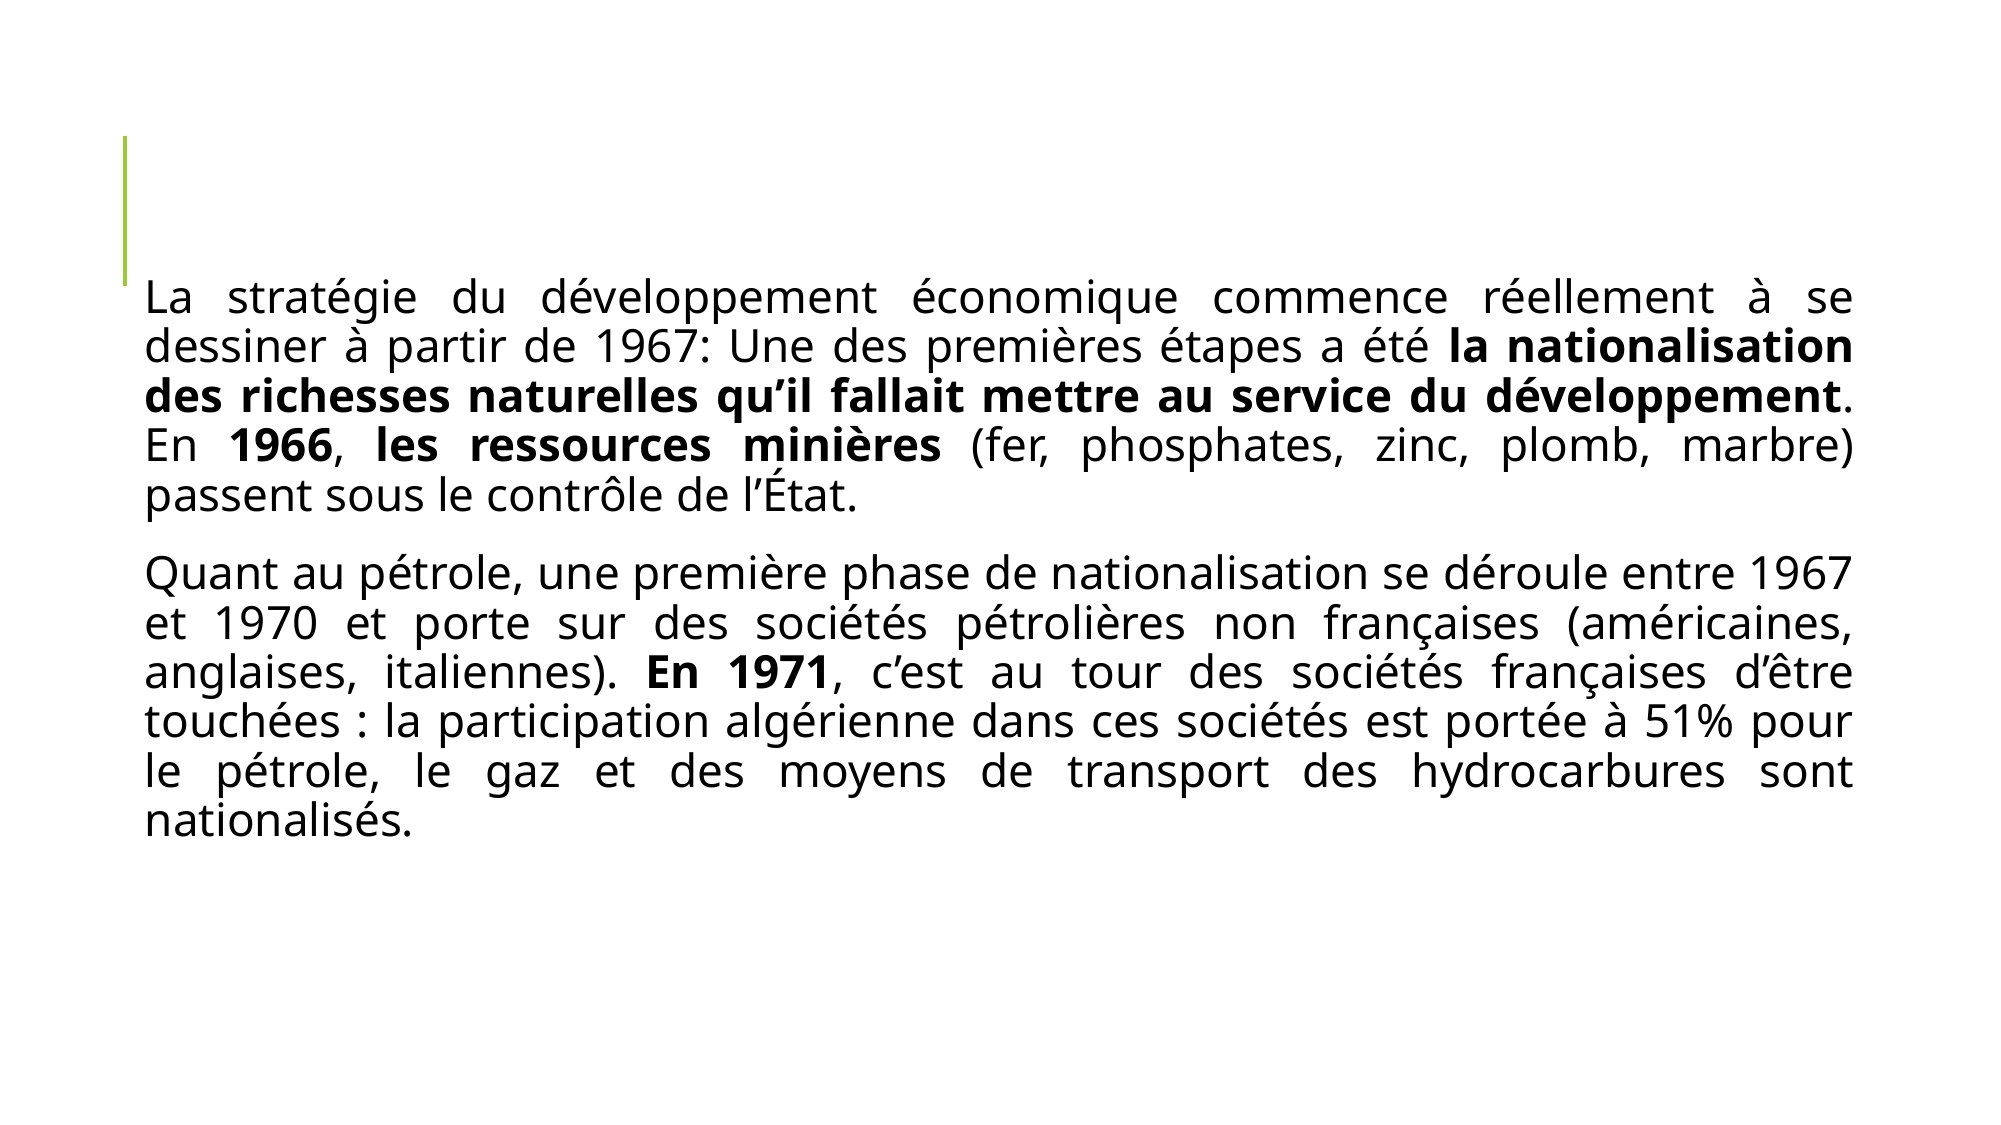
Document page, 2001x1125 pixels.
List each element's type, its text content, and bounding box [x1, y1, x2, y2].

list La stratégie du développement économique commence réellement à se dessiner à partir de 1967: Une des premières étapes a été la nationalisation des richesses naturelles qu’il fallait mettre au service du développement. En 1966, les ressources minières (fer, phosphates, zinc, plomb, marbre) passent sous le contrôle de l’État. Quant au pétrole, une première phase de nationalisation se déroule entre 1967 et 1970 et porte sur des sociétés pétrolières non françaises (américaines, anglaises, italiennes). En 1971, c’est au tour des sociétés françaises d’être touchées : la participation algérienne dans ces sociétés est portée à 51% pour le pétrole, le gaz et des moyens de transport des hydrocarbures sont nationalisés. [137, 266, 1863, 1014]
